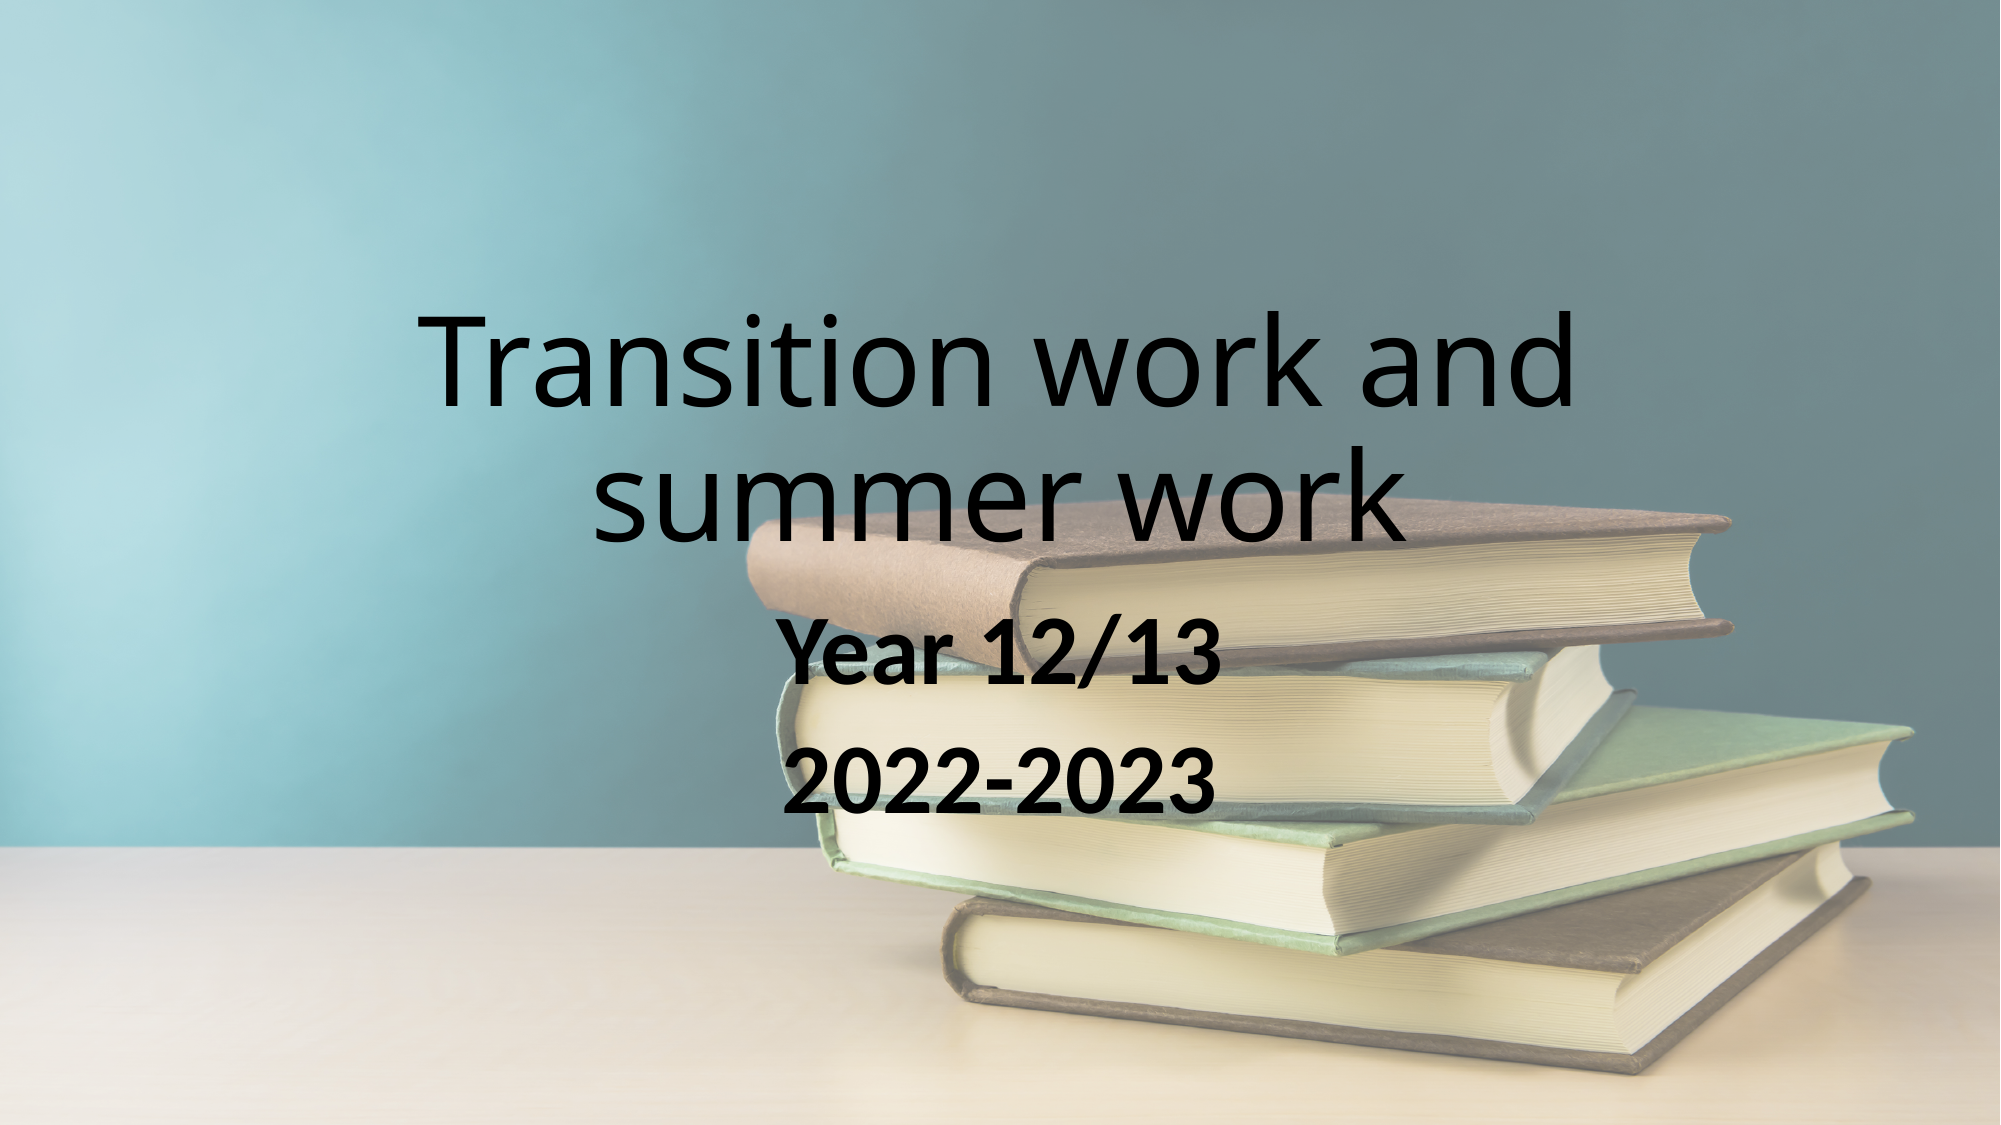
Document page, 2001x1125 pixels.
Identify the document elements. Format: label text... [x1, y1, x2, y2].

title Transition work and summer work [249, 184, 1750, 576]
subtitle Year 12/13 2022-2023 [249, 590, 1750, 746]
